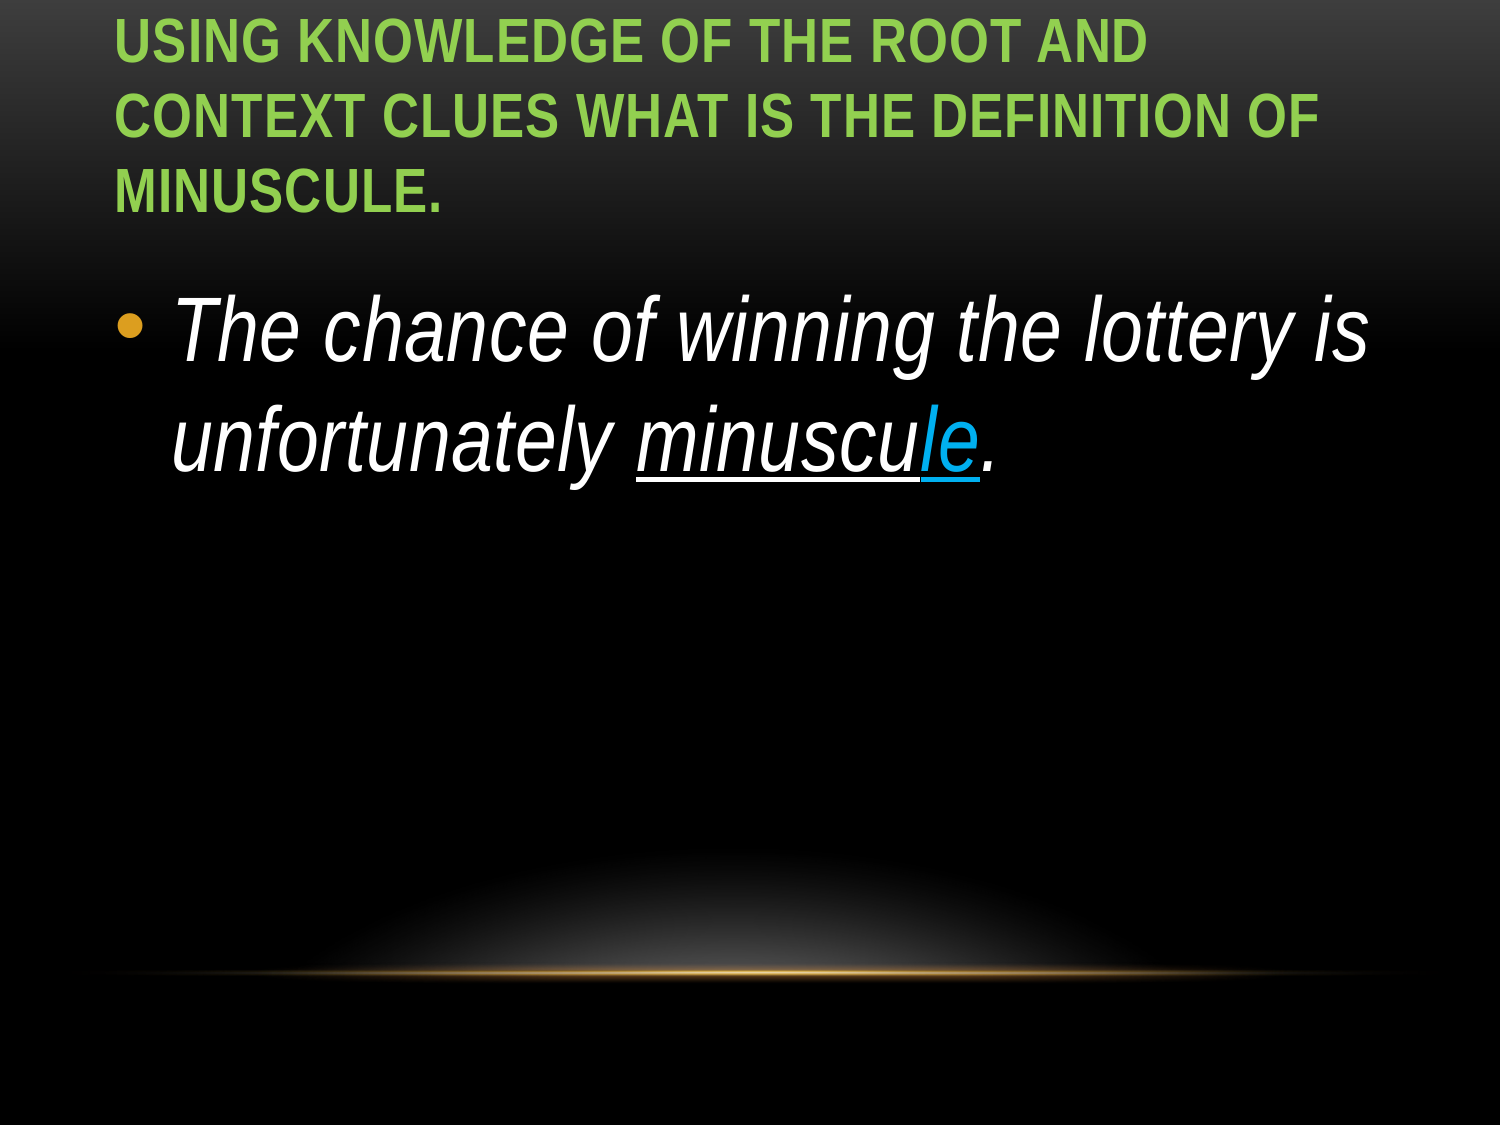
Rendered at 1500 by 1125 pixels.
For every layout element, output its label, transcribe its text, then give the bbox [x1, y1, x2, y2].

list The chance of winning the lottery is unfortunately minuscule. [99, 262, 1400, 938]
picture [0, 0, 1500, 1125]
title Using Knowledge of the root and context clues what is the definition of minuscule. [99, 45, 1400, 233]
